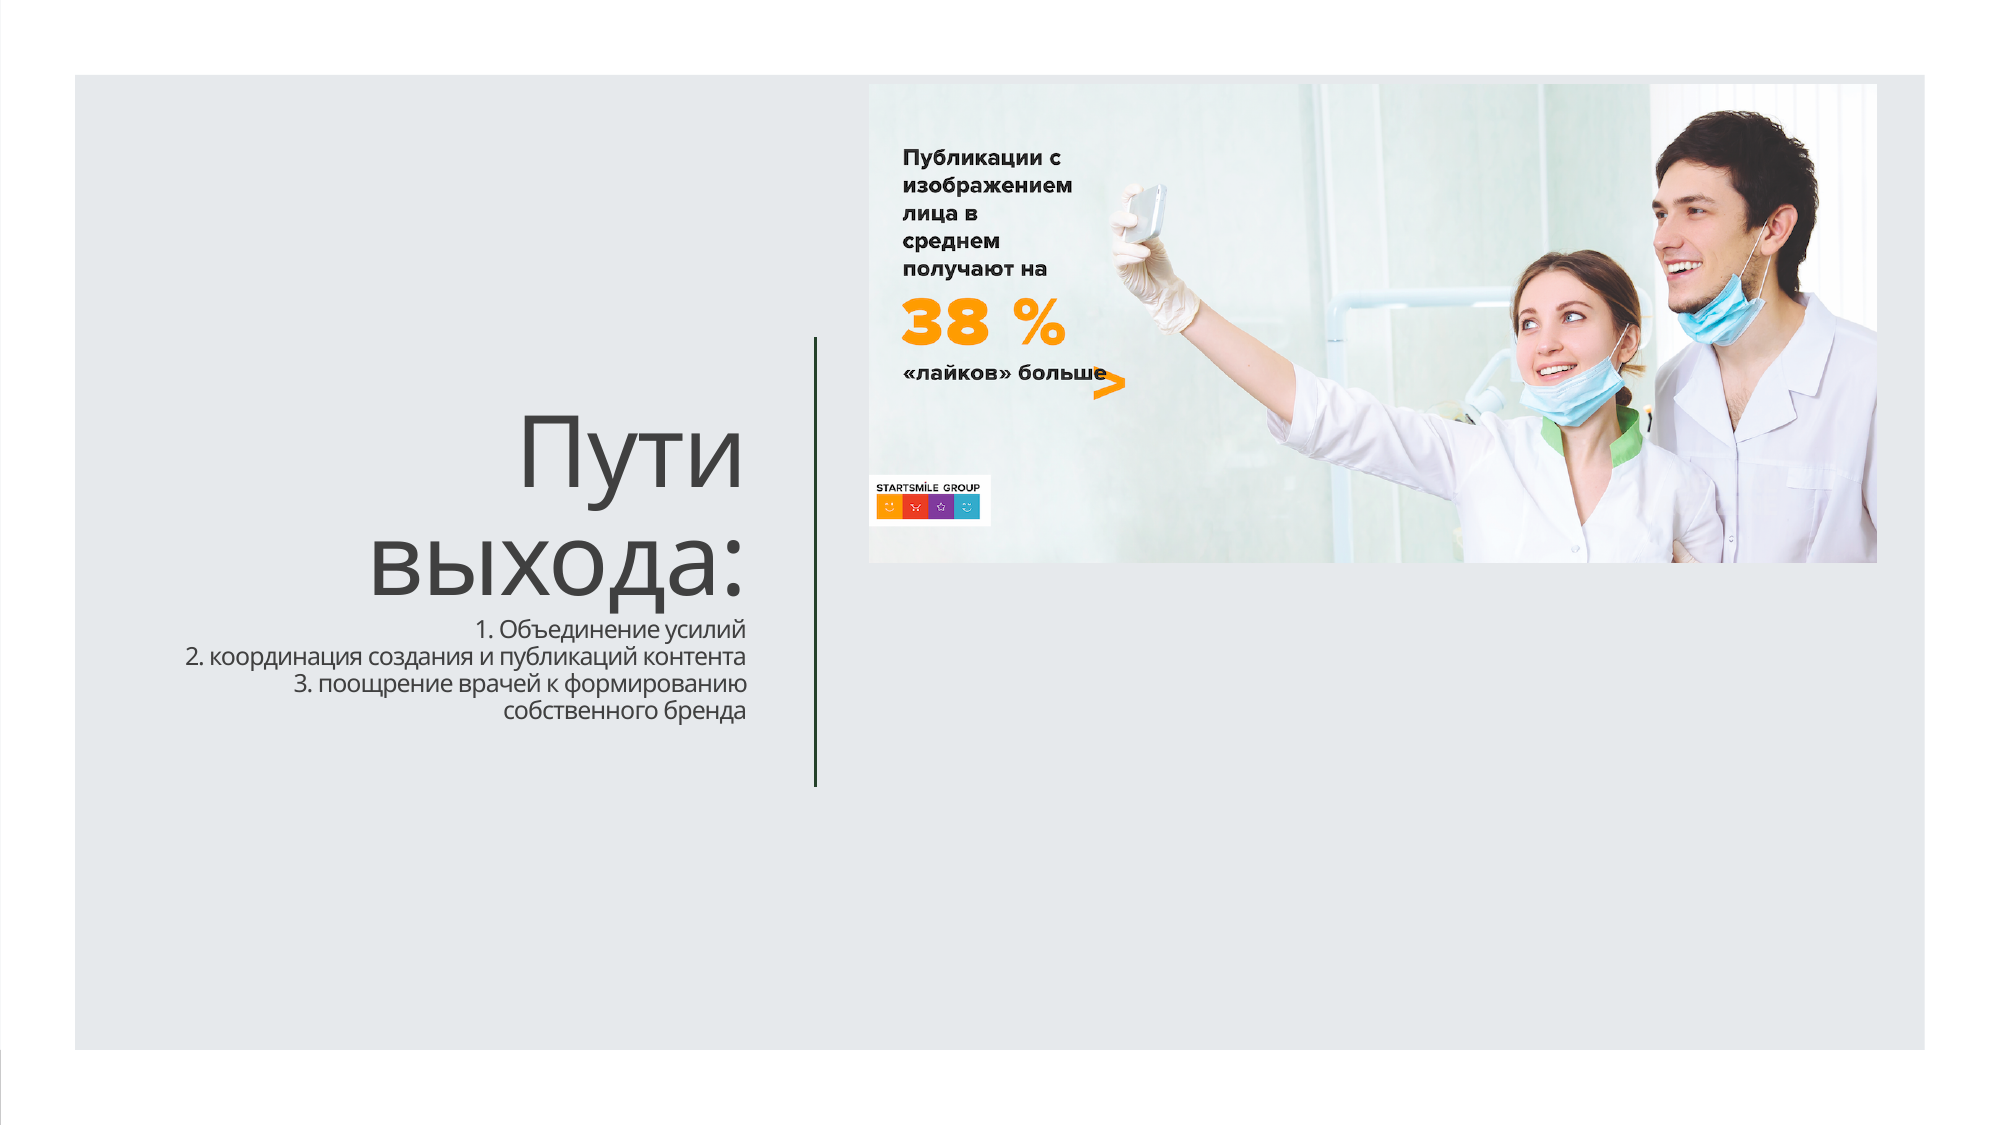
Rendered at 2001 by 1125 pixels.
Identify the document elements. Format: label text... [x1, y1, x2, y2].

text_box [0, 0, 2000, 1125]
title Пути выхода: 1. Объединение усилий 2. координация создания и публикаций контента 3. поощрение врачей к формированию собственного бренда [140, 158, 763, 969]
text_box [74, 74, 1926, 1051]
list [868, 84, 1877, 563]
